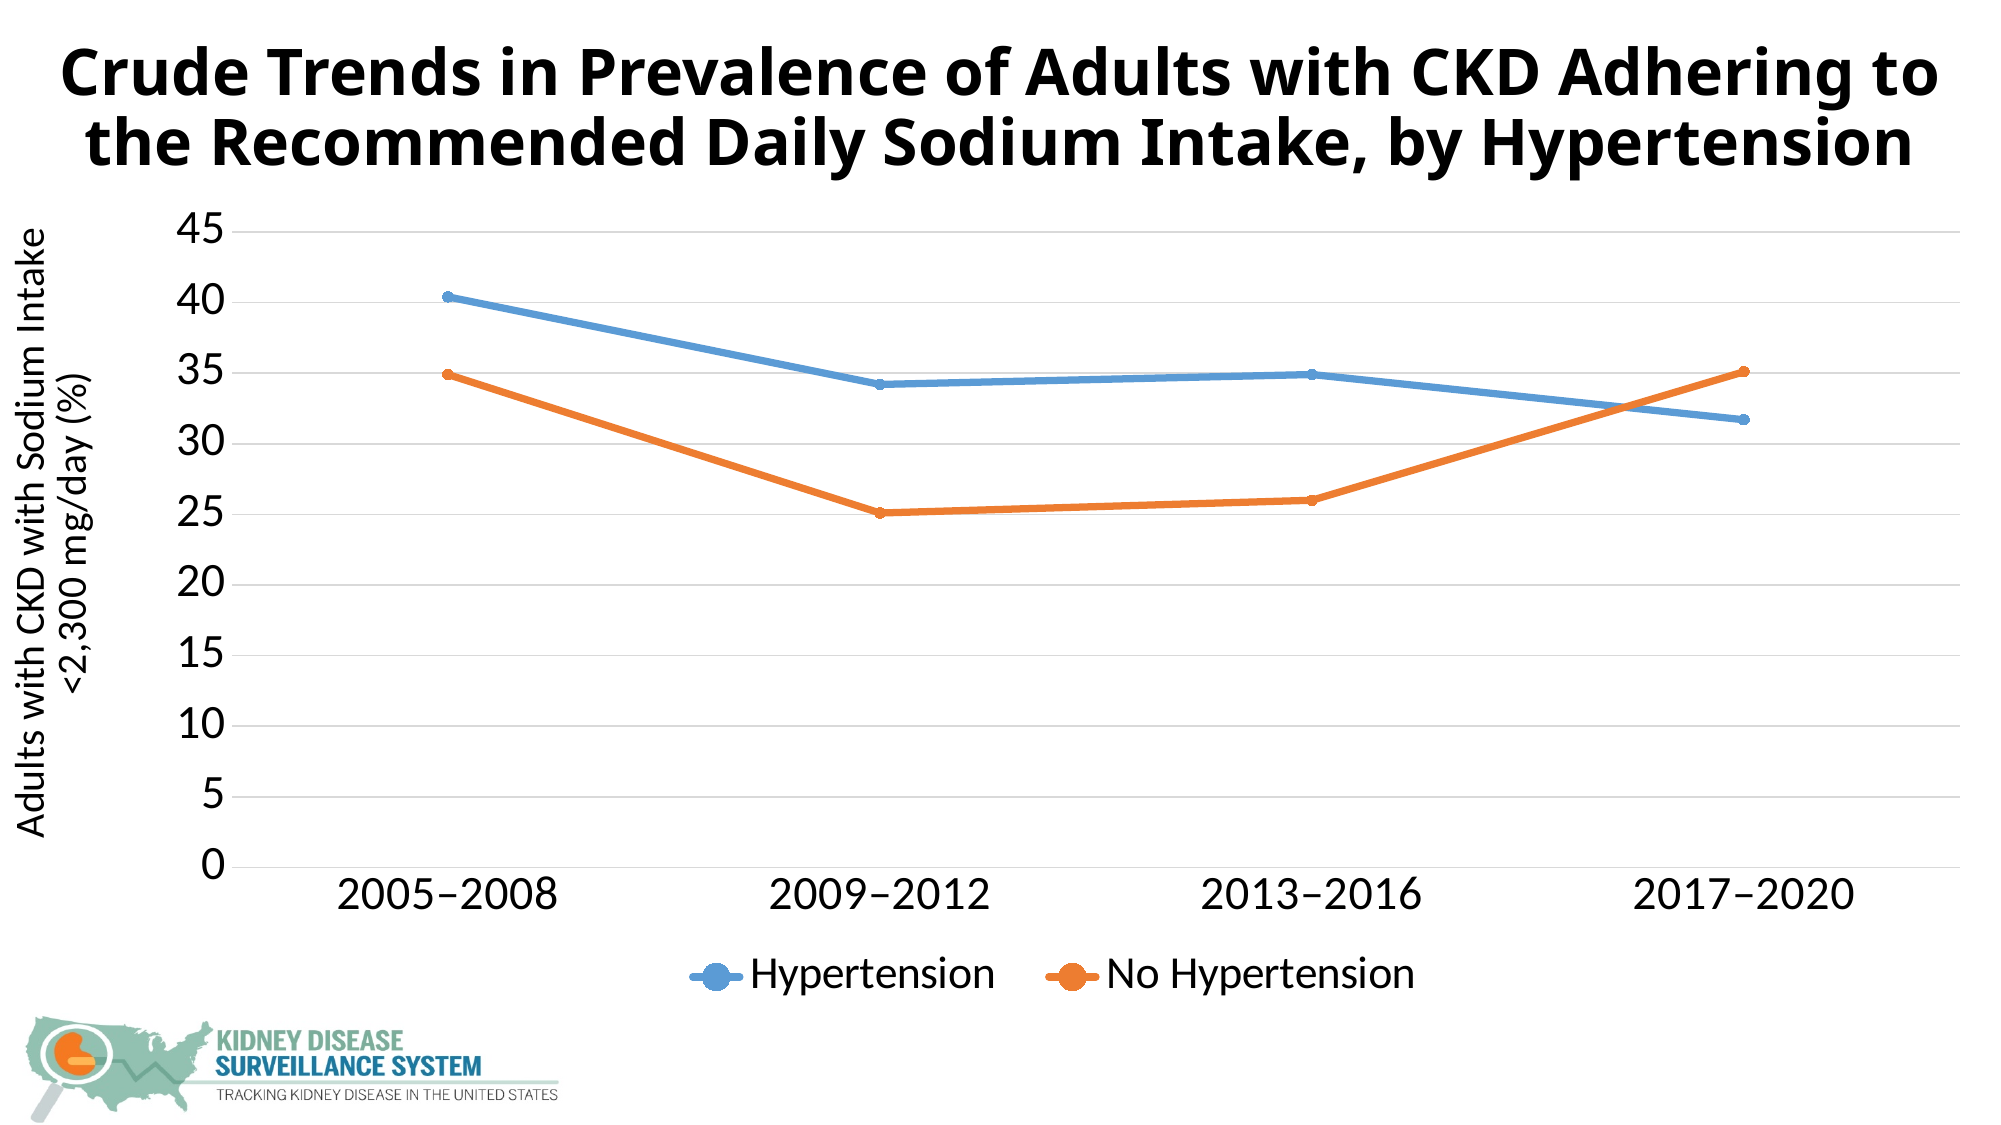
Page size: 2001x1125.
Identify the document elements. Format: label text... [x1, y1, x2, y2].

picture [22, 1014, 567, 1125]
title Crude Trends in Prevalence of Adults with CKD Adhering to the Recommended Daily Sodium Intake, by Hypertension [24, 1, 1975, 191]
chart [0, 191, 2000, 1014]
